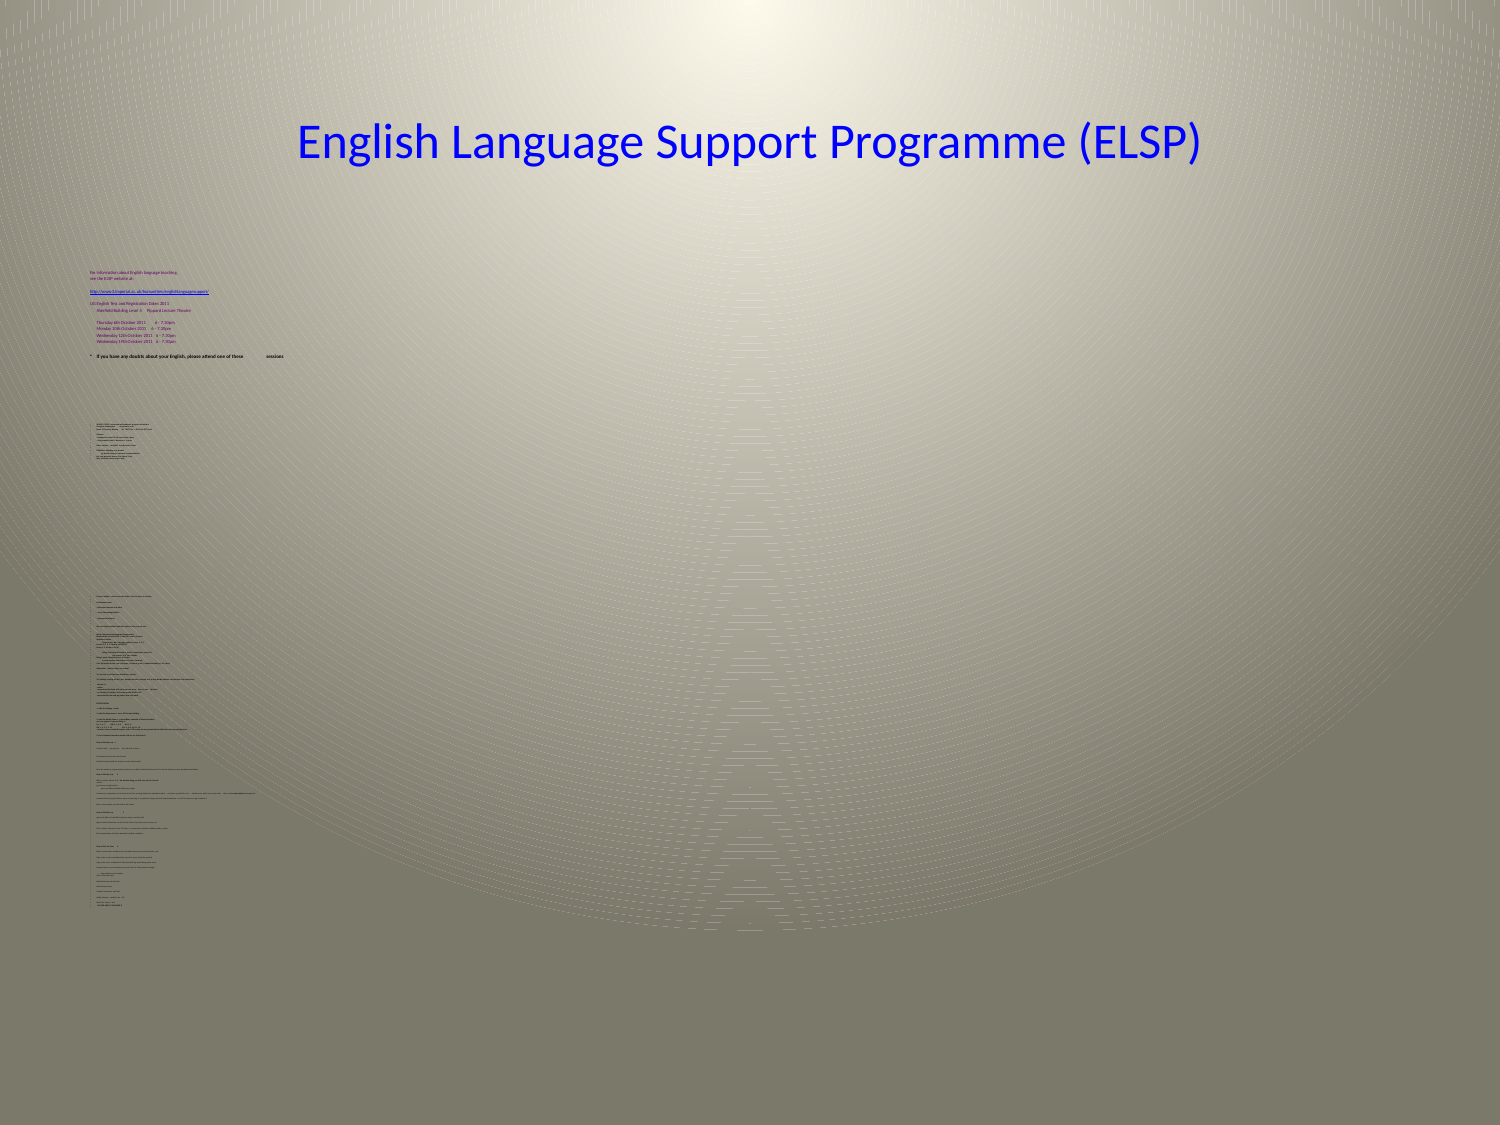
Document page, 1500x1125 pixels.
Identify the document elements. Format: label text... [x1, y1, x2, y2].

title English Language Support Programme (ELSP) [75, 45, 1425, 233]
list For information about English language teaching, see the ELSP website at: http://www3.imperial.ac.uk/humanities/englishlanguagesupport/ UG English Test and Registration Dates 2011 Sherfield Building Level 5 Pippard Lecture Theatre Thursday 6th October 2011 6 - 7.30pm Monday 10th October 2011 6 - 7.30pm Wednesday 12th October 2011 6 - 7.30pm Wednesday 19th October 2011 6 - 7.30pm If you have any doubts about your English, please attend one of these sessions SENIOR TUTOR - concerned with students' progress and welfare Margaret Cunningham mrc@doc.ic.ac.uk Room 373 Huxley Building Tel. 48277 (int.) 020 7594 8277 (ext) Sickness: - telephone or email if sick more than 2 days - bring medical note if absent over 1 week Other absence - you MUST see the Senior Tutor. Difficulties affecting your studies: eg. health, financial, personal, accommodation tell your personal tutor or the Senior Tutor they will know where to get help. Course transfers - need to see the Senior Tutor to leave or transfer. Professional Issues - behaviour towards each other - use of Computing facilities. - coursework integrity We have high standards and take action if they are not met. MEng Computing (International Programme) Requirement: at least GCSE Grade B in French, German, Spanish or Italian. Programme: take language option in years 1, 2, 3. (Levels 3, 4, 5 if starting with GCSE; Levels 4, 5, 6 from A level) MEng3 Industrial Placement, April to September..usually in the country of 4th year studies MEng4 spent taking final year in Europe. Current partner Universities in France, Germany: Cost: NO tuition fee for year in Europe; + Erasmus grant + student benefits (eg. in France) Admissions – find out what you missed Try the test to see how you would have scored… The College is asking all first year students to take a sample test to help decide whether to introduce it for admissions. the test is: - online - anonymous (the Dept will not know your score – but you can find out) - on Tuesday 14 October in the Lab session 09.00-11.00 ..more details from Lab organizers later this week REGISTRATION 1. with the College - online 2. with the Department - room 370 Huxley Building 3. with the Health Centre – ground floor, southside of Princes Gardens: you can register if you are living in N 1, 5, 6, 7, NW 1, 3, 5, 8, WC 1, 2, SW 1, 3, 5, 6, 7, 10 W 1, 2, 8, 9, 10, 11, 14. ..in other areas you should register with a GP nearby but may attend the Health Centre during working hours. 4. Get a National Insurance number (ask at any Job Centre) How to Fail the year: 1 Socialise late.. get up late.. miss the first lecture. Oversleep and miss the next lecture Decide having missed the lectures to miss the tutorial. Miss the maths or programming tutorial as you don't understand the work & won't be able to answer questions/contribute. How to Fail the Year: 2 Believe earlier advice that 'the hardest thing you will ever do is 3 A-levels' and so.. go out every night and/or get a part-time job which fills every night Assume any assignment can be done in the last evening before the submission date.....and when you find it can't….. submit work which is not your own - this can have catastrophic consequences Assume that having the lecture notes in your bag is as good as having read and understood them - or will be when you get round to it. Rely on last minute revision before the exams. How to Fail the Year 3 Ignore all offers of available help from tutors and lab staff. Ignore emails from tutors or the Senior Tutor when they want to see you. Fail to report absence of over 2-3 days, or to provide a medical certificate after a week. Miss examinations without immediate medical certificate. How to Fail the Year 4 Believe what other students tell you about what you need to pass the year. Sign up for so many societies that your feet never touch the ground. Sign up for none, and spend all the time thinking about doing some work. Assume that as you are doing more work than X, that must be enough. .........alternatively, much simpler... How to Pass the Year Attend lectures and tutorials Read lecture notes. Submit coursework and labs. Notify absence + medical cert. if ill Revise for Exams…and ASK FOR HELP IF YOU NEED IT [75, 262, 1425, 1005]
